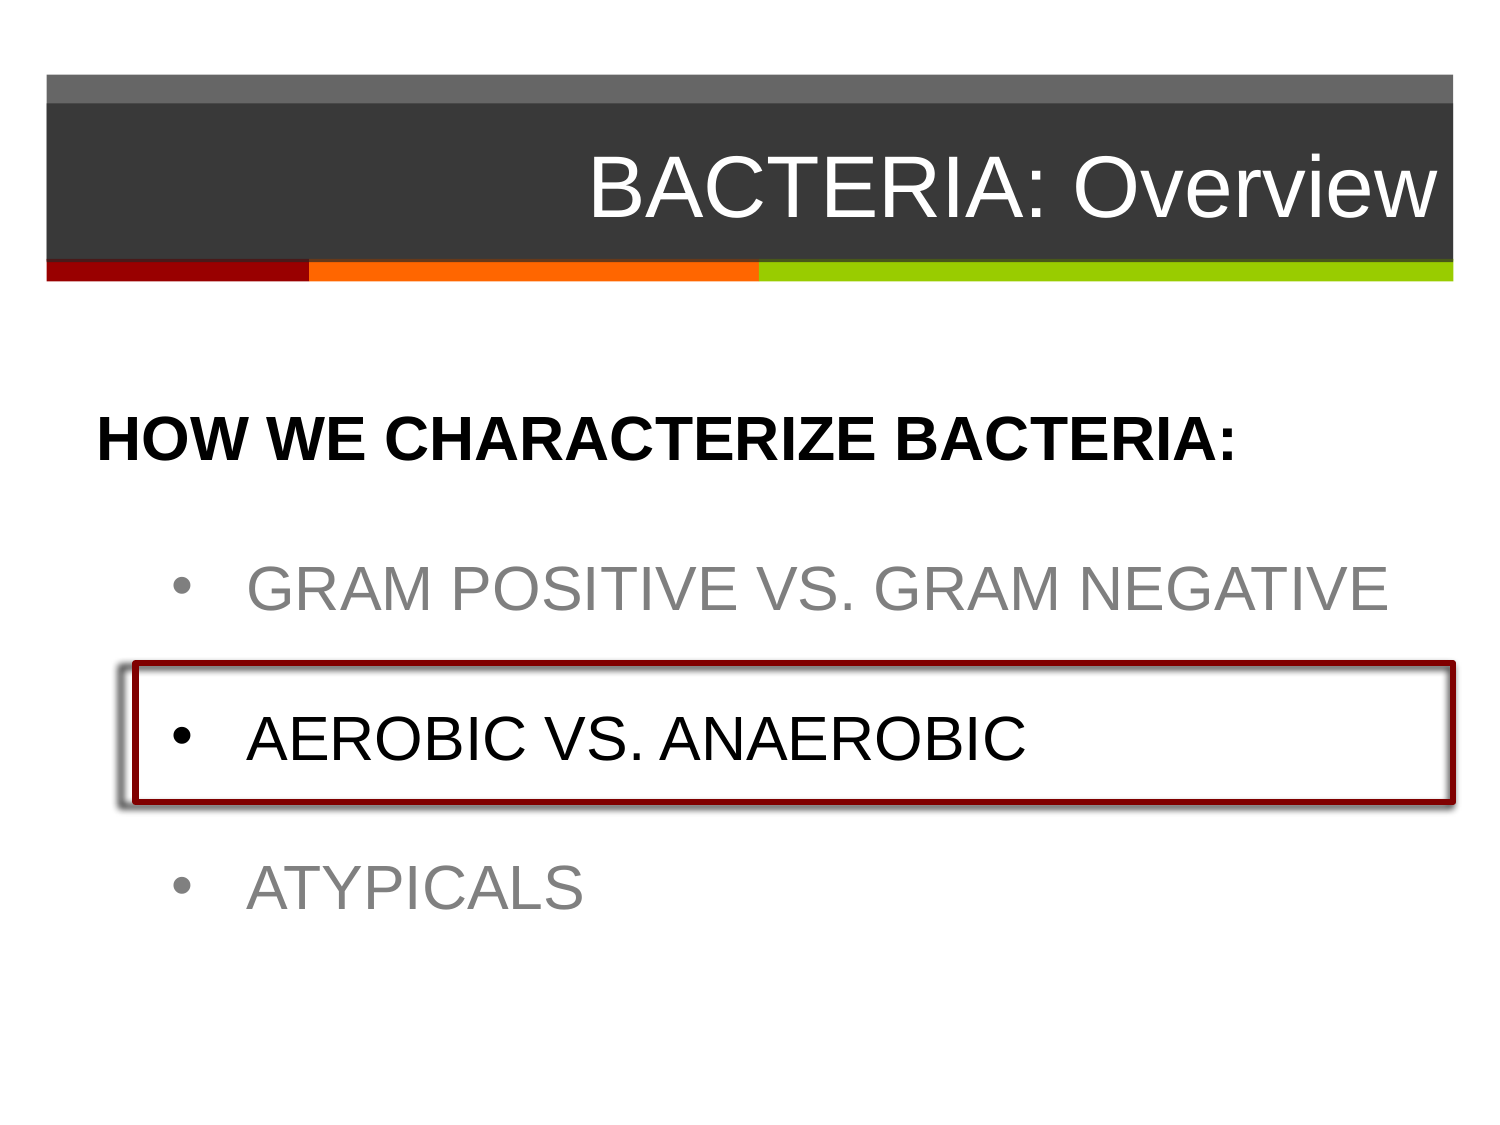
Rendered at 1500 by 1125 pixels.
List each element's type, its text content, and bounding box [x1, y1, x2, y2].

text_box [134, 662, 1454, 803]
text_box HOW WE CHARACTERIZE BACTERIA: GRAM POSITIVE VS. GRAM NEGATIVE AEROBIC VS. ANAEROBIC ATYPICALS [80, 388, 1455, 932]
title BACTERIA: Overview [46, 103, 1454, 263]
